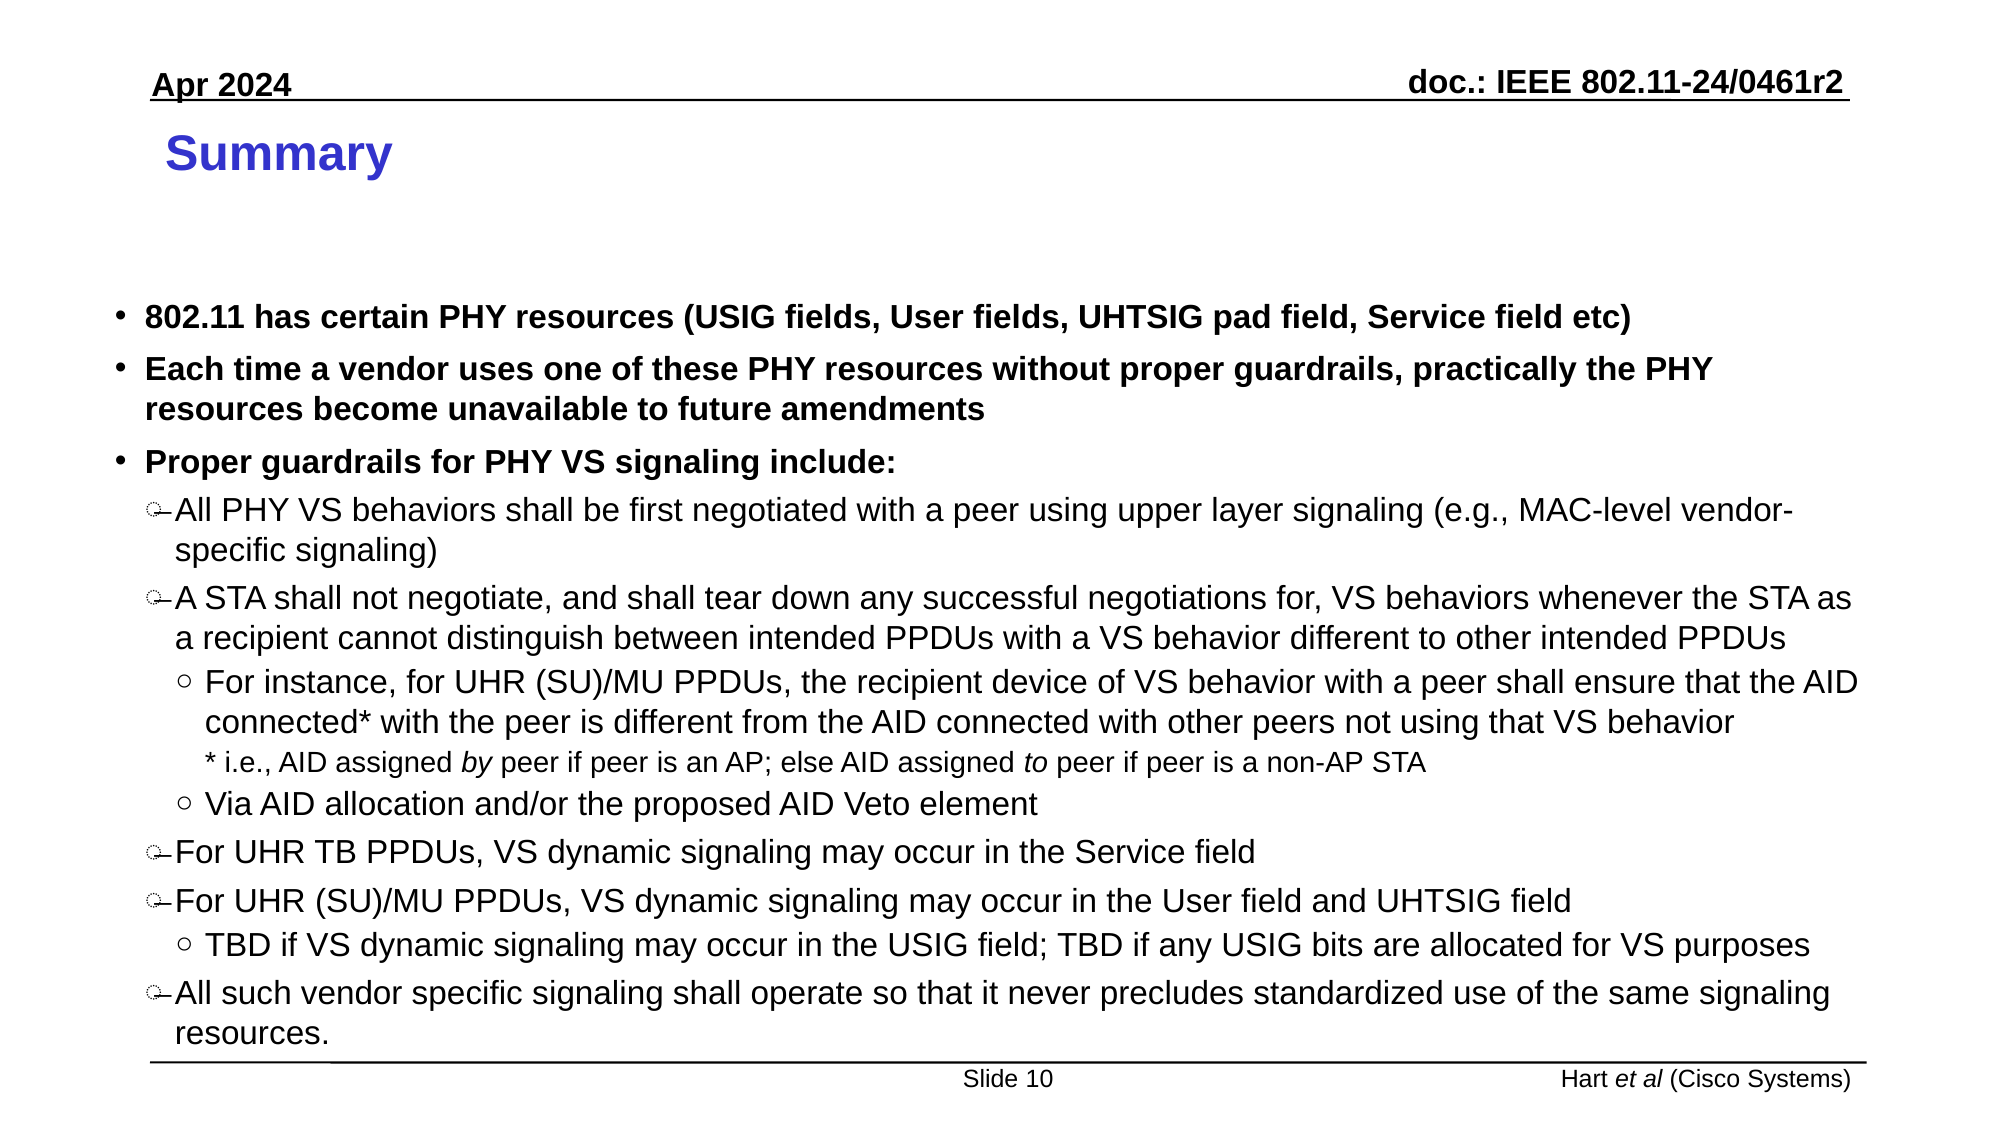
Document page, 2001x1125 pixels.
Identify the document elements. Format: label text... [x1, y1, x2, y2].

title Summary [150, 112, 1850, 287]
list 802.11 has certain PHY resources (USIG fields, User fields, UHTSIG pad field, Service field etc) Each time a vendor uses one of these PHY resources without proper guardrails, practically the PHY resources become unavailable to future amendments Proper guardrails for PHY VS signaling include: All PHY VS behaviors shall be first negotiated with a peer using upper layer signaling (e.g., MAC-level vendor-specific signaling) A STA shall not negotiate, and shall tear down any successful negotiations for, VS behaviors whenever the STA as a recipient cannot distinguish between intended PPDUs with a VS behavior different to other intended PPDUs For instance, for UHR (SU)/MU PPDUs, the recipient device of VS behavior with a peer shall ensure that the AID connected* with the peer is different from the AID connected with other peers not using that VS behavior * i.e., AID assigned by peer if peer is an AP; else AID assigned to peer if peer is a non-AP STA Via AID allocation and/or the proposed AID Veto element For UHR TB PPDUs, VS dynamic signaling may occur in the Service field For UHR (SU)/MU PPDUs, VS dynamic signaling may occur in the User field and UHTSIG field TBD if VS dynamic signaling may occur in the USIG field; TBD if any USIG bits are allocated for VS purposes All such vendor specific signaling shall operate so that it never precludes standardized use of the same signaling resources. [99, 287, 1888, 900]
footer Hart et al (Cisco Systems) [1233, 1062, 1867, 1093]
slide_number Slide 10 [961, 1061, 1056, 1093]
